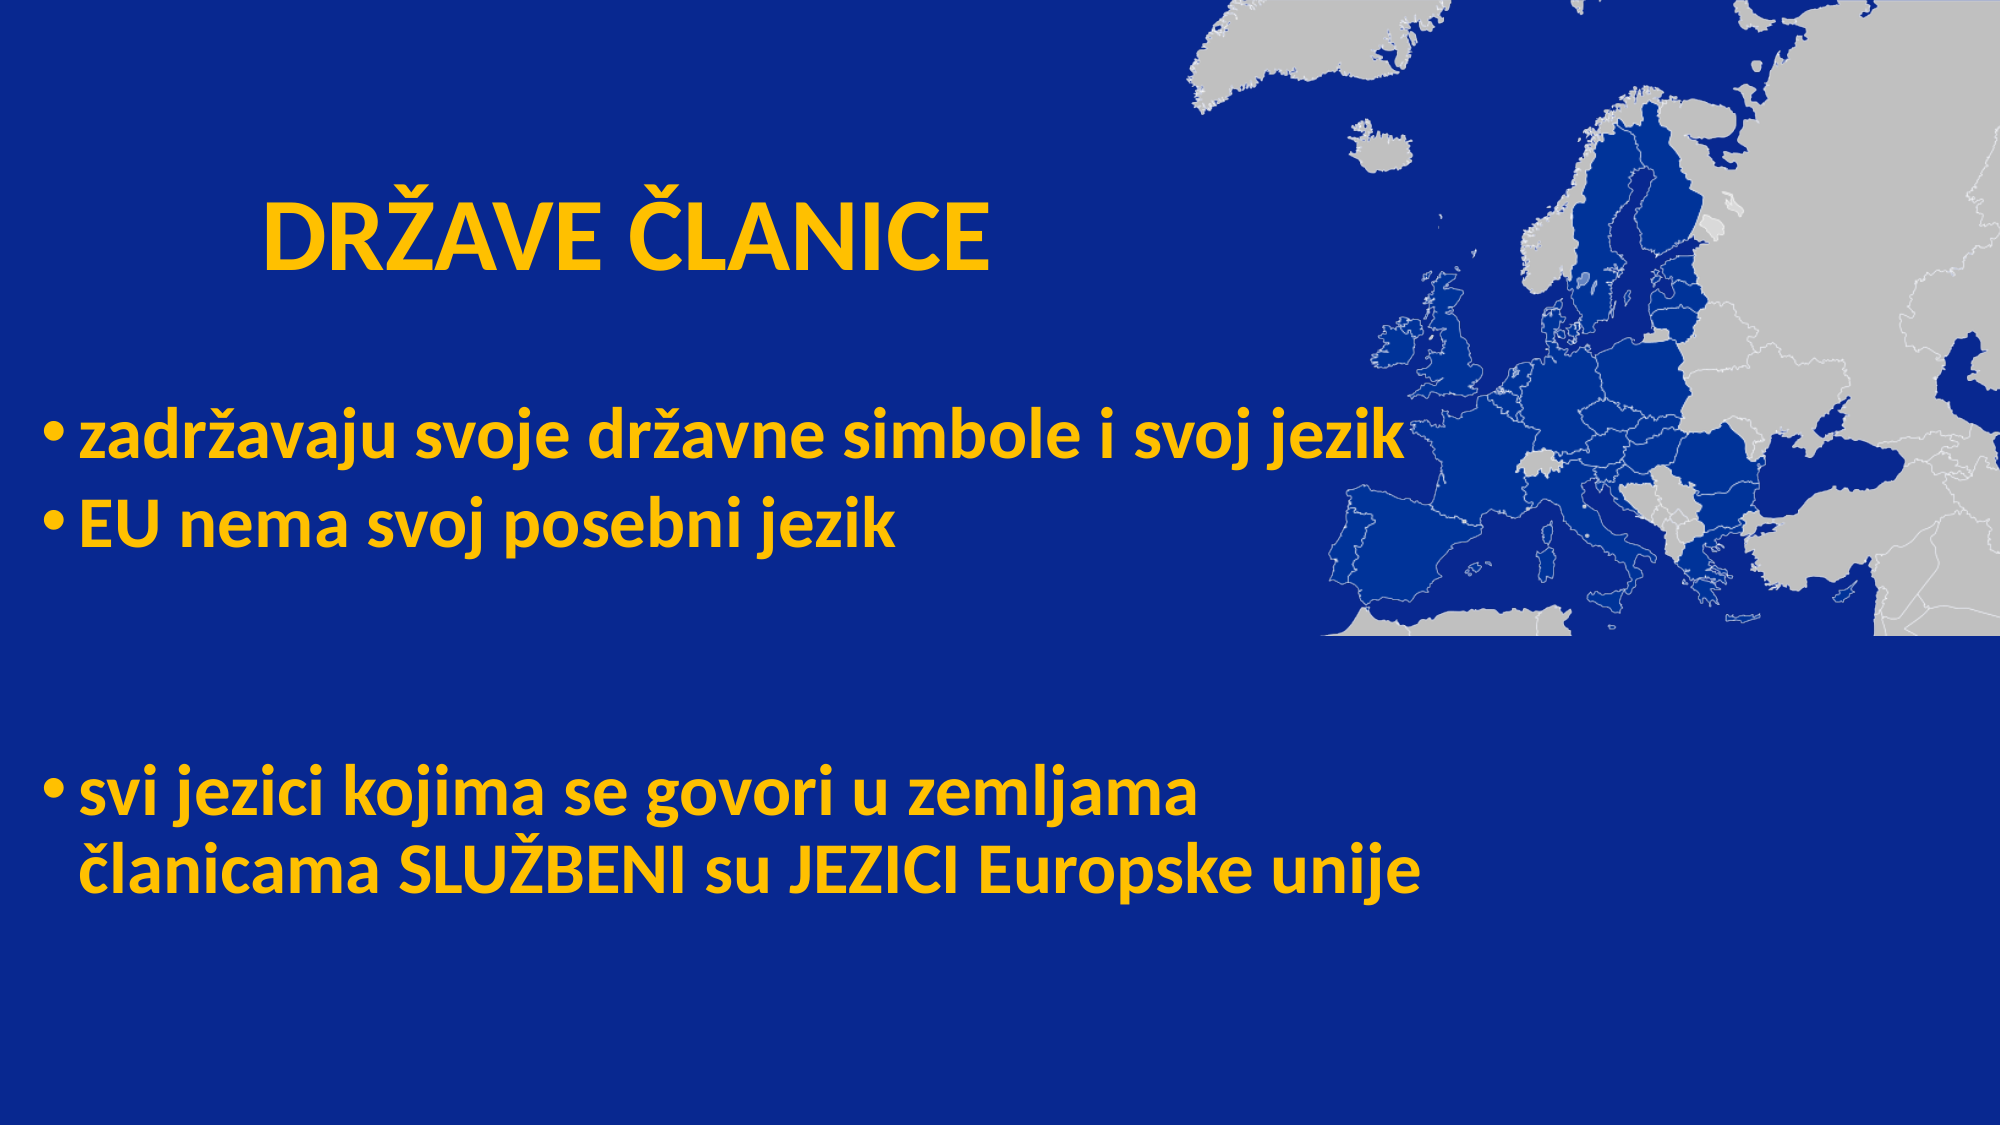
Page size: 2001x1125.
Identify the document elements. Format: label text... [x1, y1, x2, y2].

picture [1185, 0, 2000, 636]
list zadržavaju svoje državne simbole i svoj jezik EU nema svoj posebni jezik svi jezici kojima se govori u zemljama članicama SLUŽBENI su JEZICI Europske unije [0, 387, 1445, 928]
title DRŽAVE ČLANICE [245, 129, 1085, 344]
